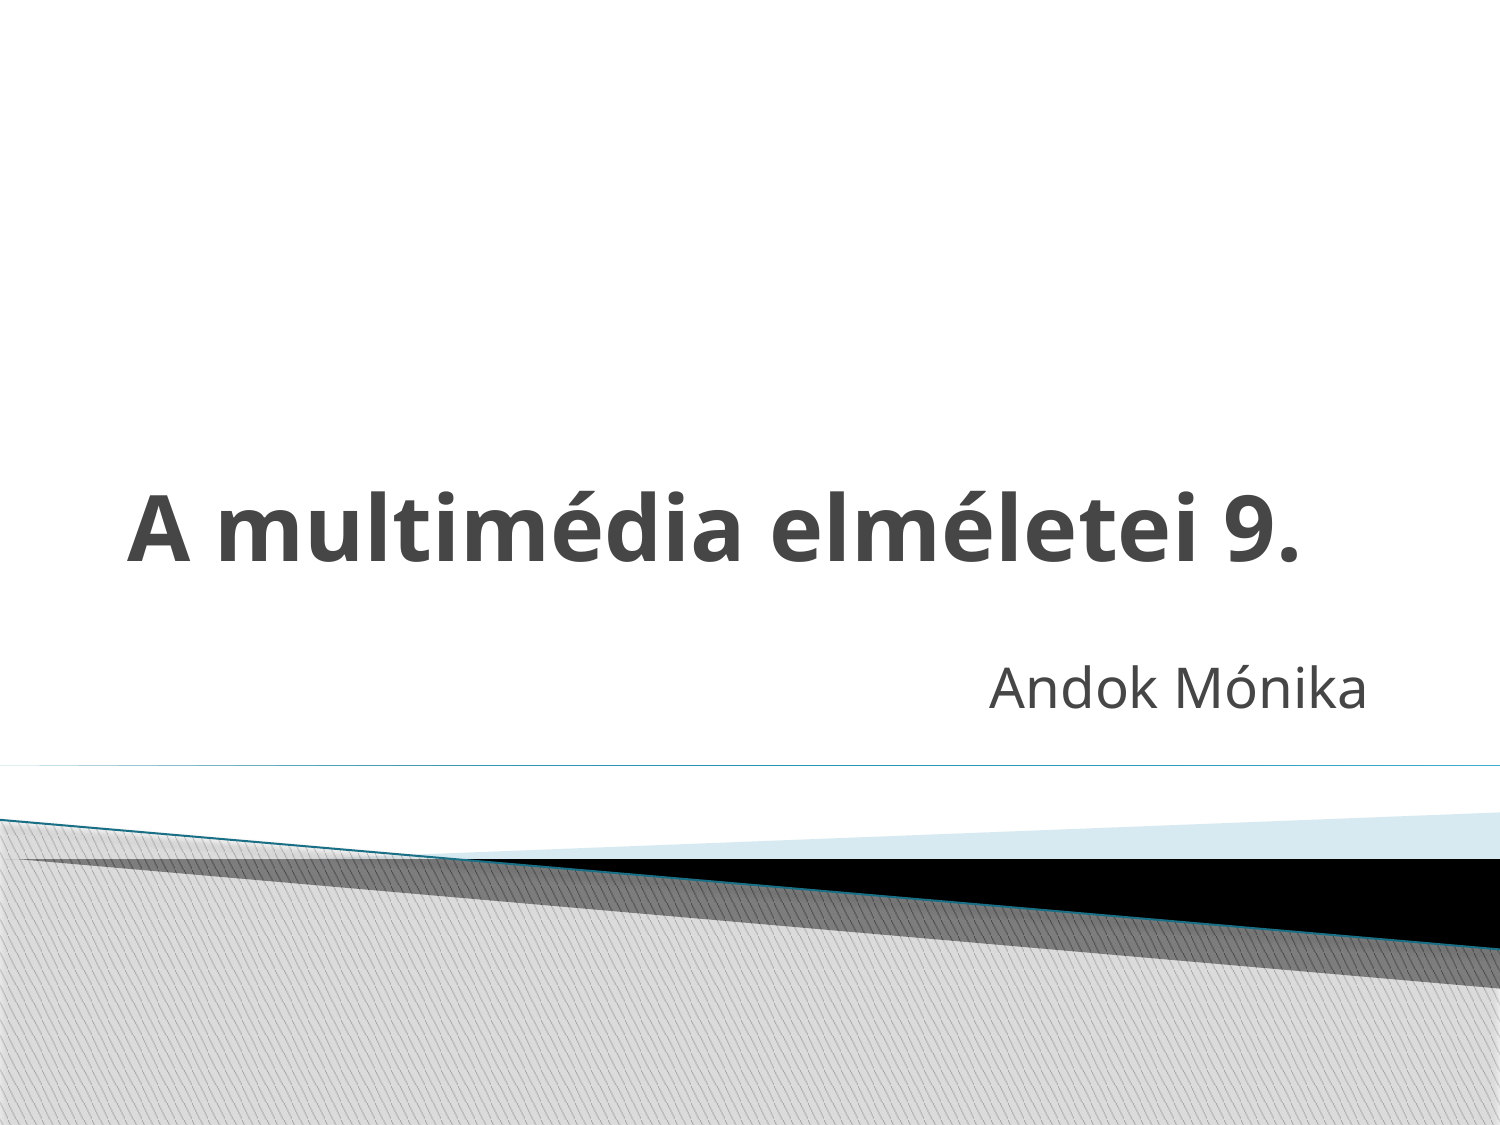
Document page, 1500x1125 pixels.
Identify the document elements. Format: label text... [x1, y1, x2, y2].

subtitle Andok Mónika [112, 645, 1388, 790]
title A multimédia elméletei 9. [112, 287, 1388, 588]
picture [5, 859, 1500, 989]
